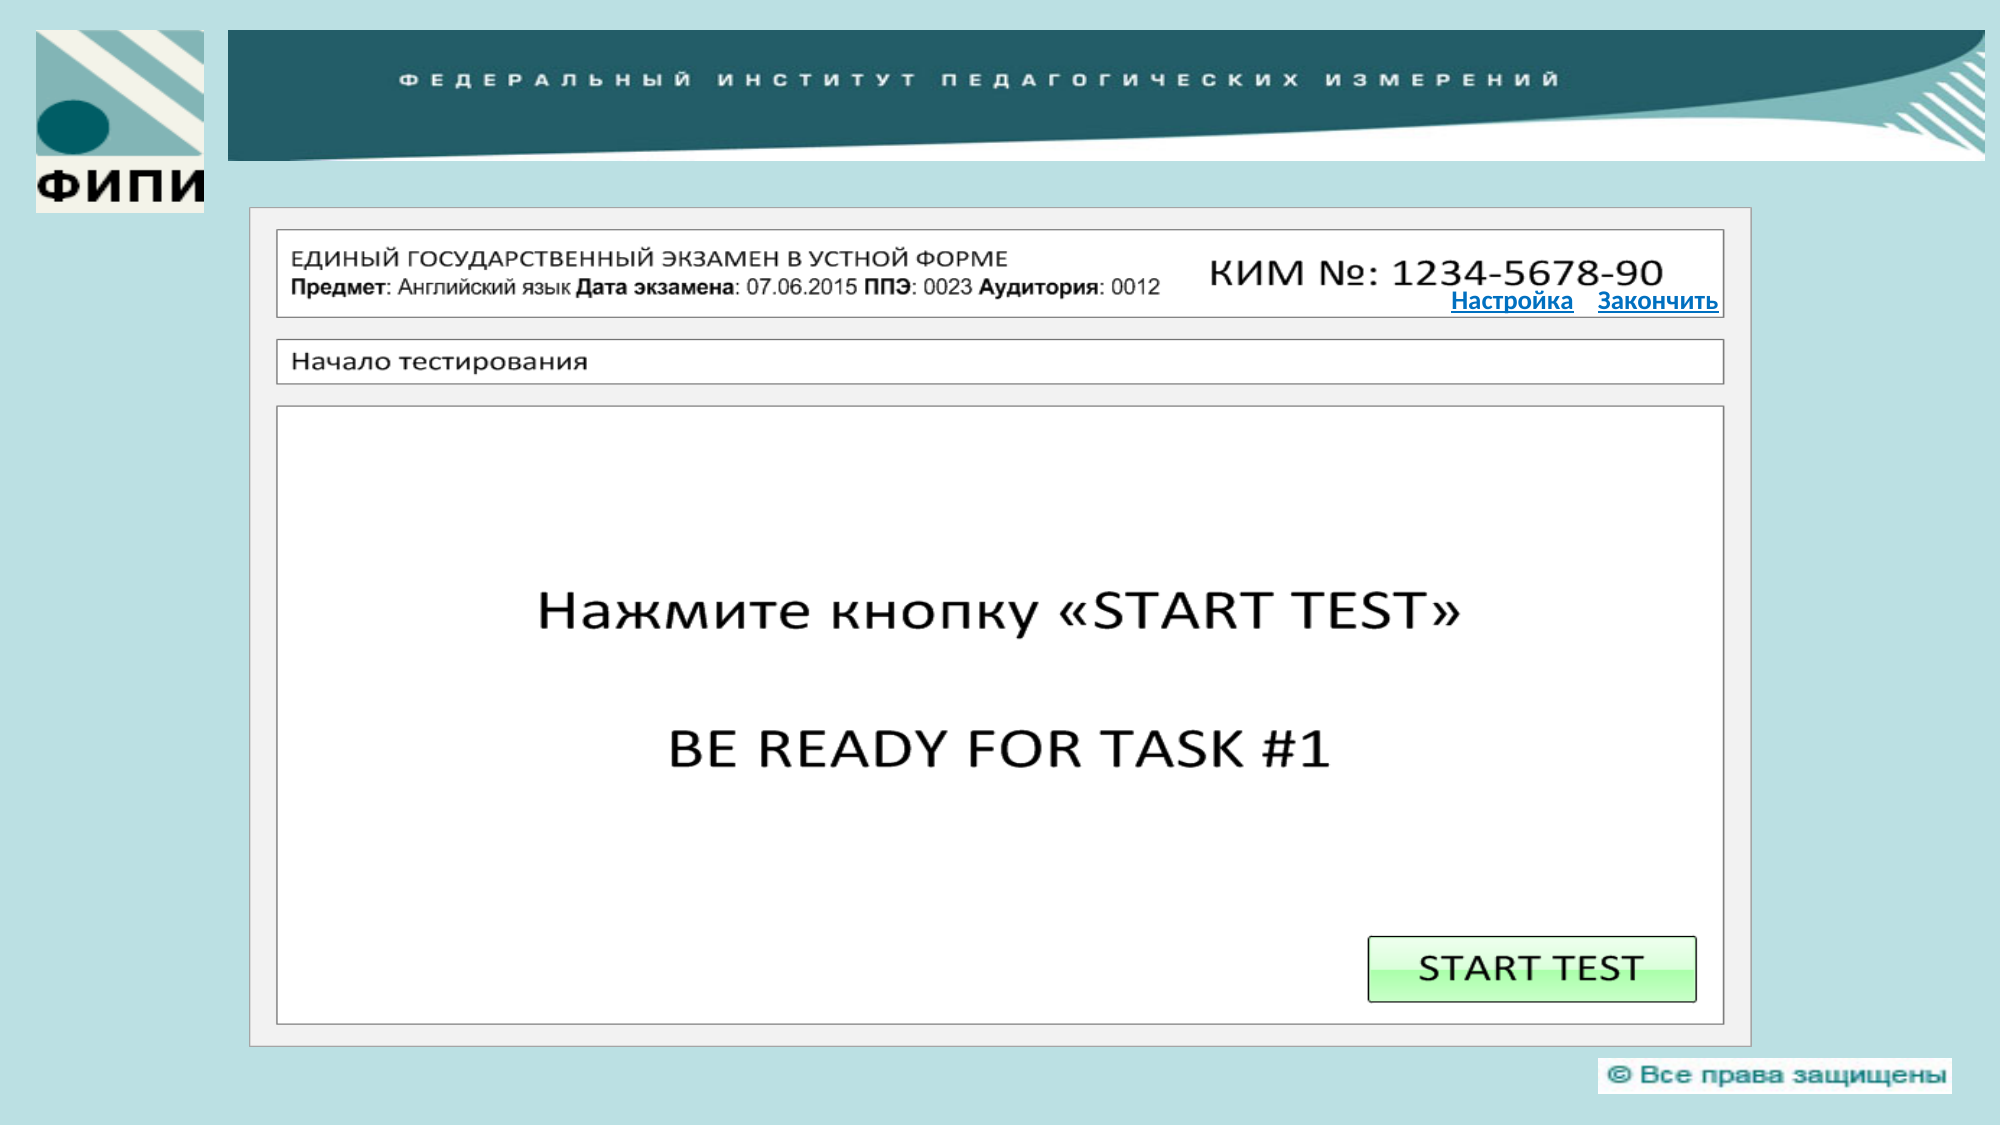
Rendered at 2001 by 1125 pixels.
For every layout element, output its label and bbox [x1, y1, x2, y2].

picture [1598, 1058, 1952, 1094]
picture [249, 207, 1753, 1048]
picture [36, 30, 204, 213]
picture [228, 30, 1985, 161]
